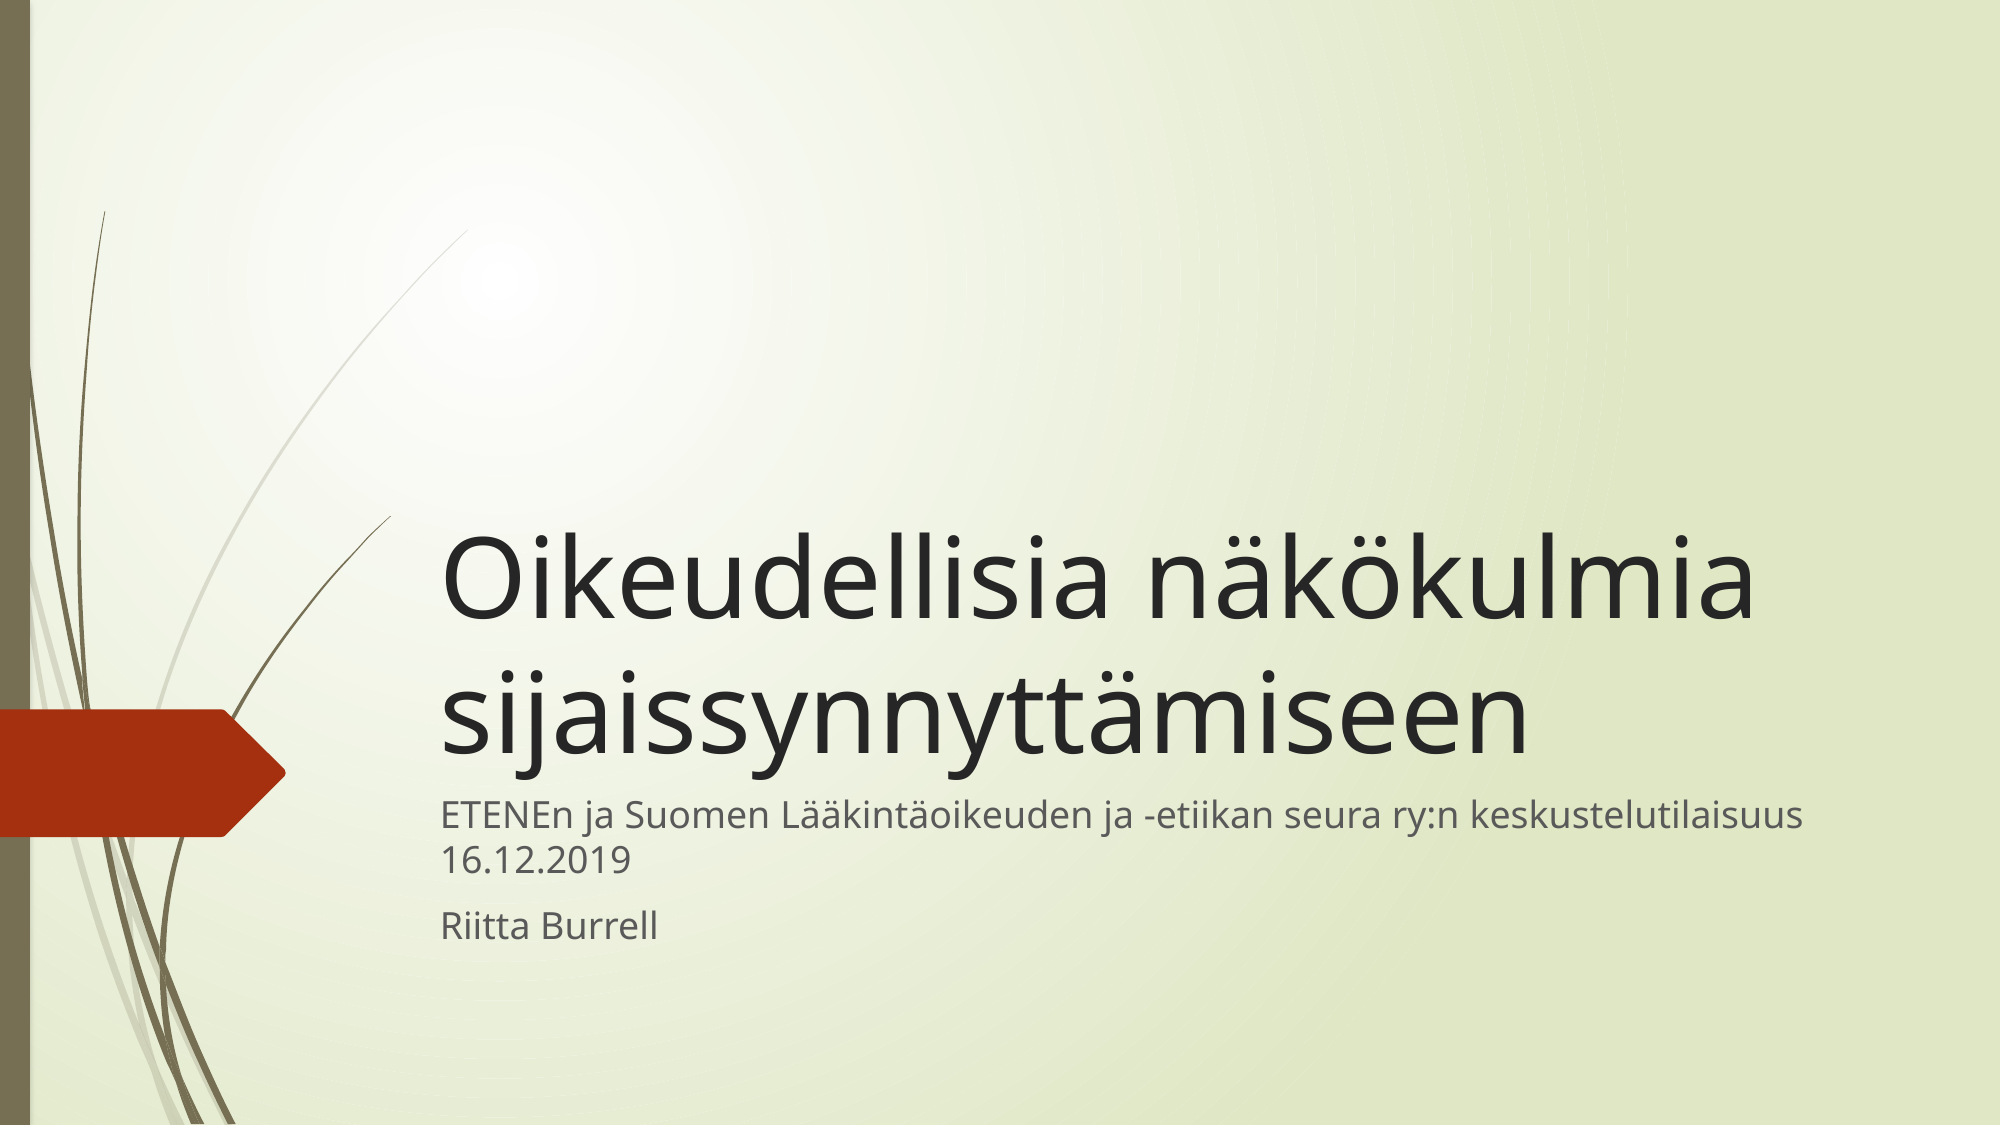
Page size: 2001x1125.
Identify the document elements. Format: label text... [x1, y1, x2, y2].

title Oikeudellisia näkökulmia sijaissynnyttämiseen [424, 412, 1888, 783]
subtitle ETENEn ja Suomen Lääkintäoikeuden ja -etiikan seura ry:n keskustelutilaisuus 16.12.2019 Riitta Burrell [424, 783, 1888, 969]
